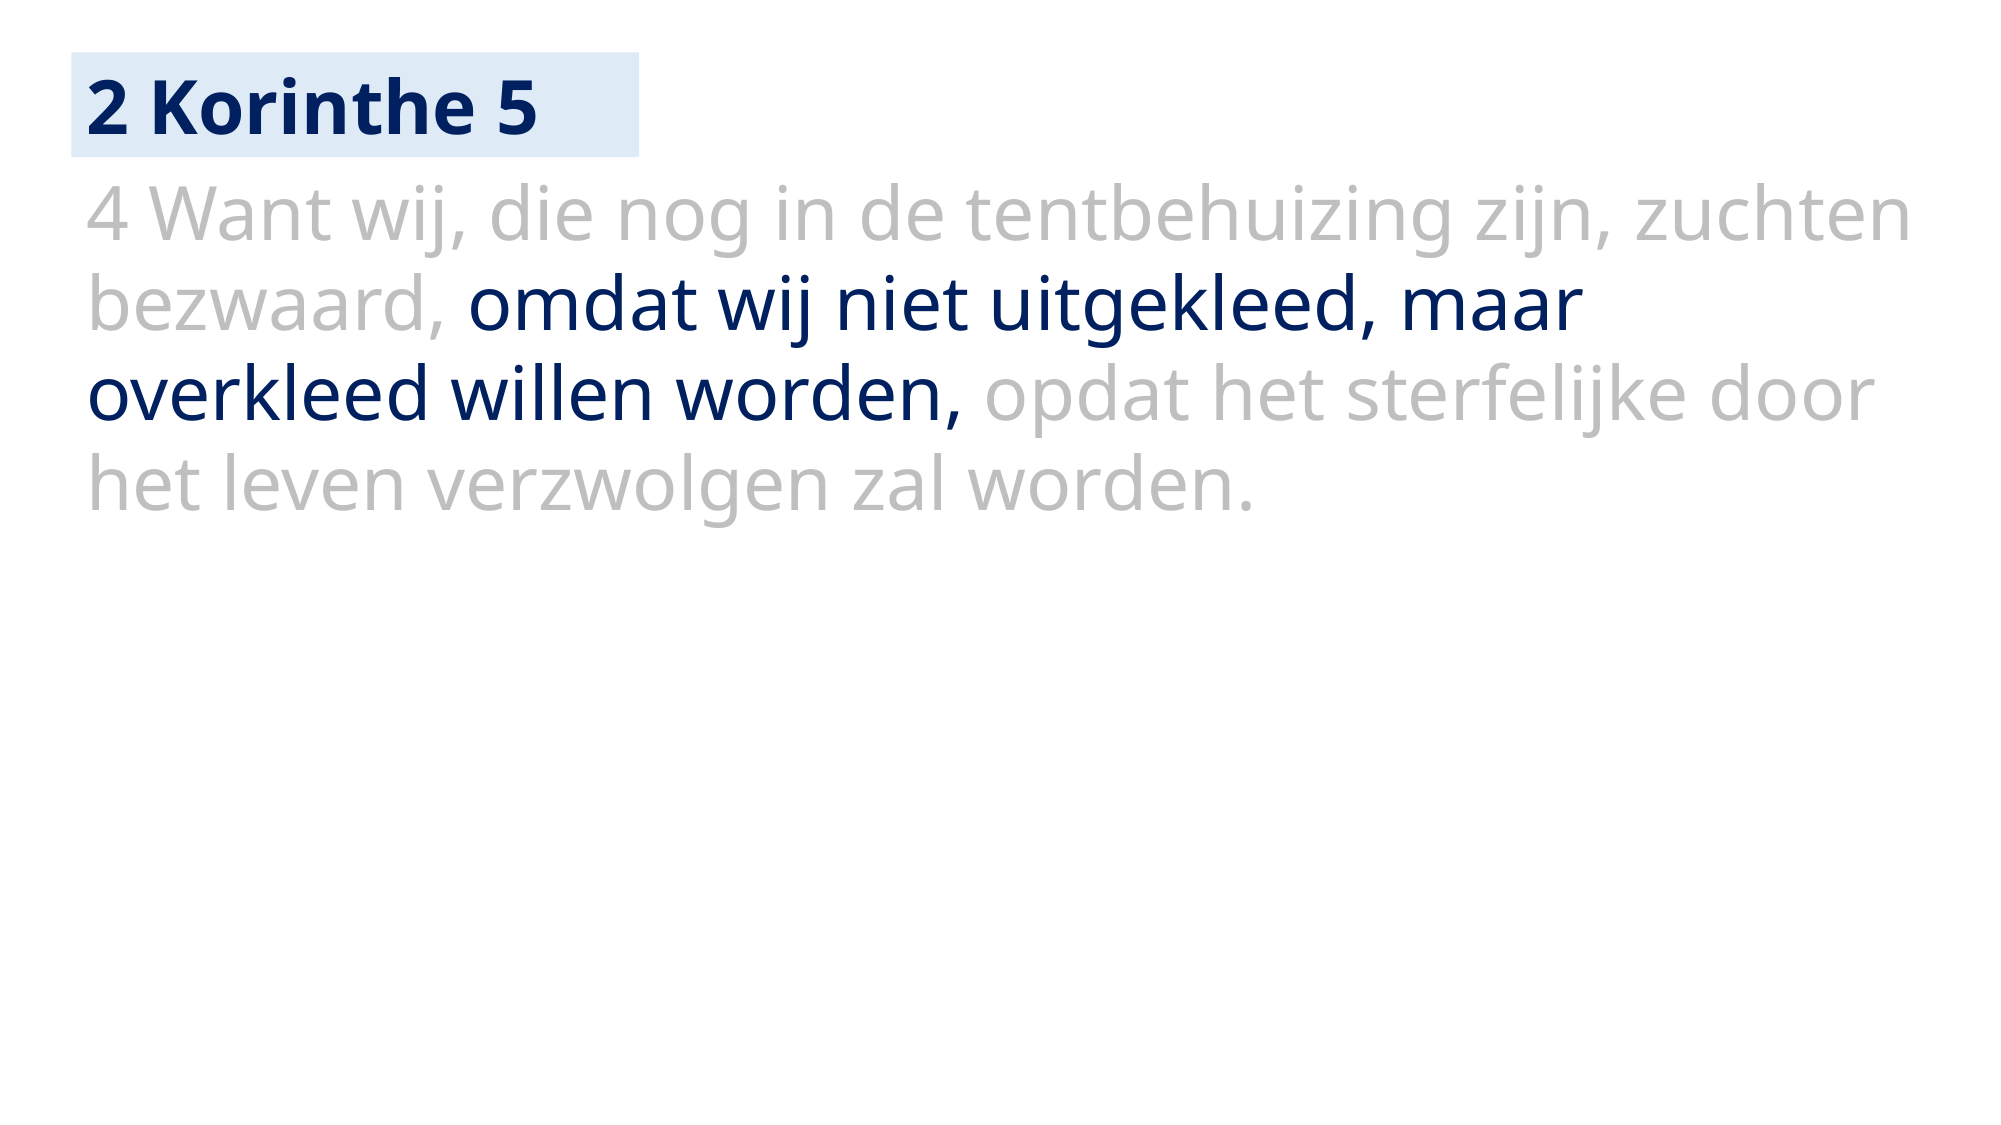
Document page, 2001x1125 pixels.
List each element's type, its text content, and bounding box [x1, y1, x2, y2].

text_box 2 Korinthe 5 [71, 52, 640, 158]
text_box 4 Want wij, die nog in de tentbehuizing zijn, zuchten bezwaard, omdat wij niet uitgekleed, maar overkleed willen worden, opdat het sterfelijke door het leven verzwolgen zal worden. [71, 158, 1939, 624]
